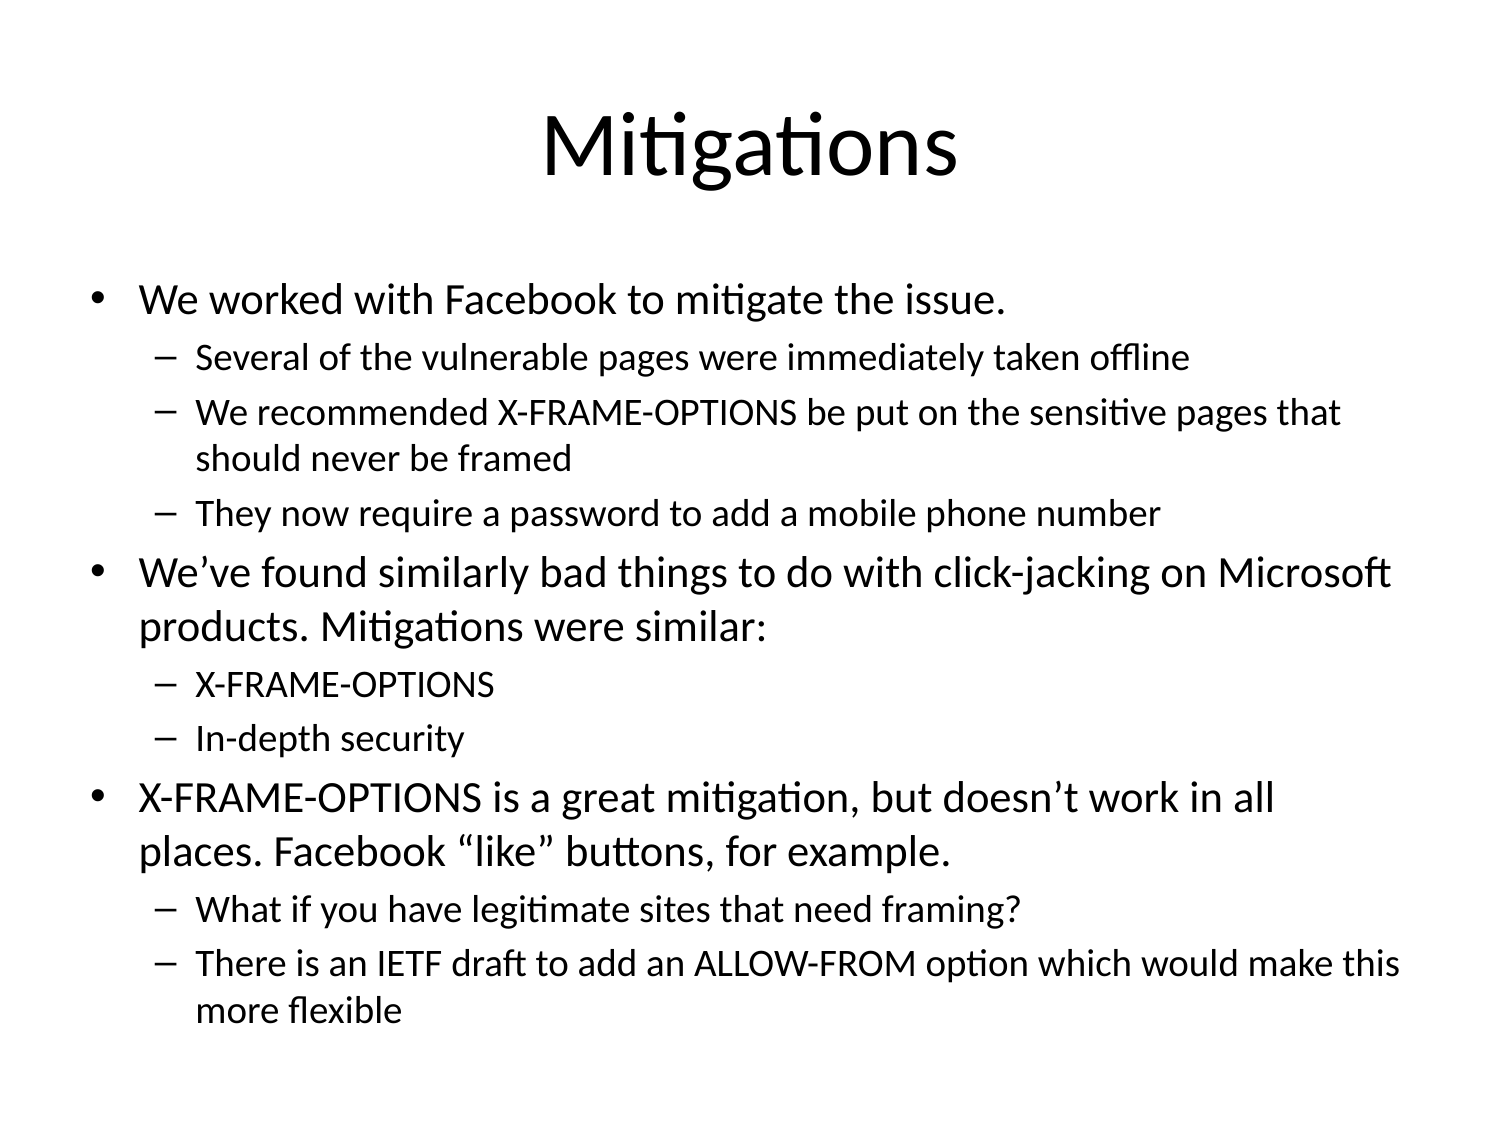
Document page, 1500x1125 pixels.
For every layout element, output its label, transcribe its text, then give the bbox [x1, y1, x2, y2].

title Mitigations [75, 45, 1425, 233]
list We worked with Facebook to mitigate the issue. Several of the vulnerable pages were immediately taken offline We recommended X-FRAME-OPTIONS be put on the sensitive pages that should never be framed They now require a password to add a mobile phone number We’ve found similarly bad things to do with click-jacking on Microsoft products. Mitigations were similar: X-FRAME-OPTIONS In-depth security X-FRAME-OPTIONS is a great mitigation, but doesn’t work in all places. Facebook “like” buttons, for example. What if you have legitimate sites that need framing? There is an IETF draft to add an ALLOW-FROM option which would make this more flexible [75, 262, 1425, 1050]
